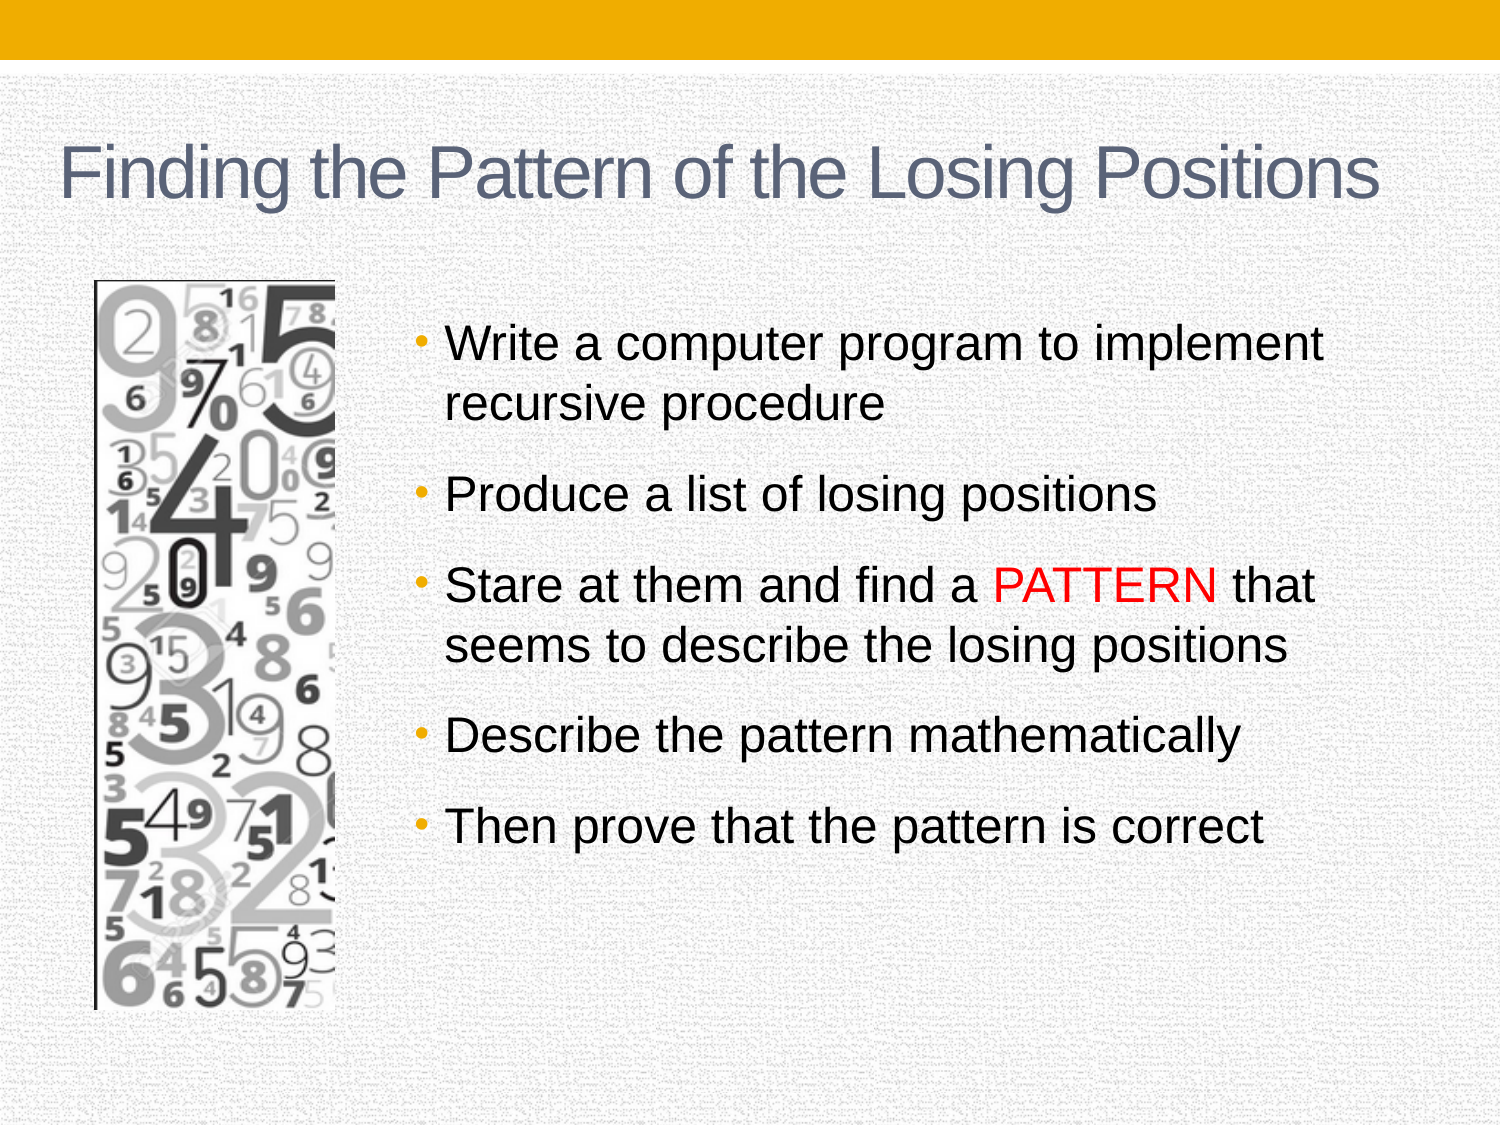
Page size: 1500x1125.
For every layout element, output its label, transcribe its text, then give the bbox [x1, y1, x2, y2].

picture [94, 279, 335, 1010]
list Write a computer program to implement recursive procedure Produce a list of losing positions Stare at them and find a PATTERN that seems to describe the losing positions Describe the pattern mathematically Then prove that the pattern is correct [399, 302, 1445, 987]
title Finding the Pattern of the Losing Positions [43, 87, 1445, 250]
